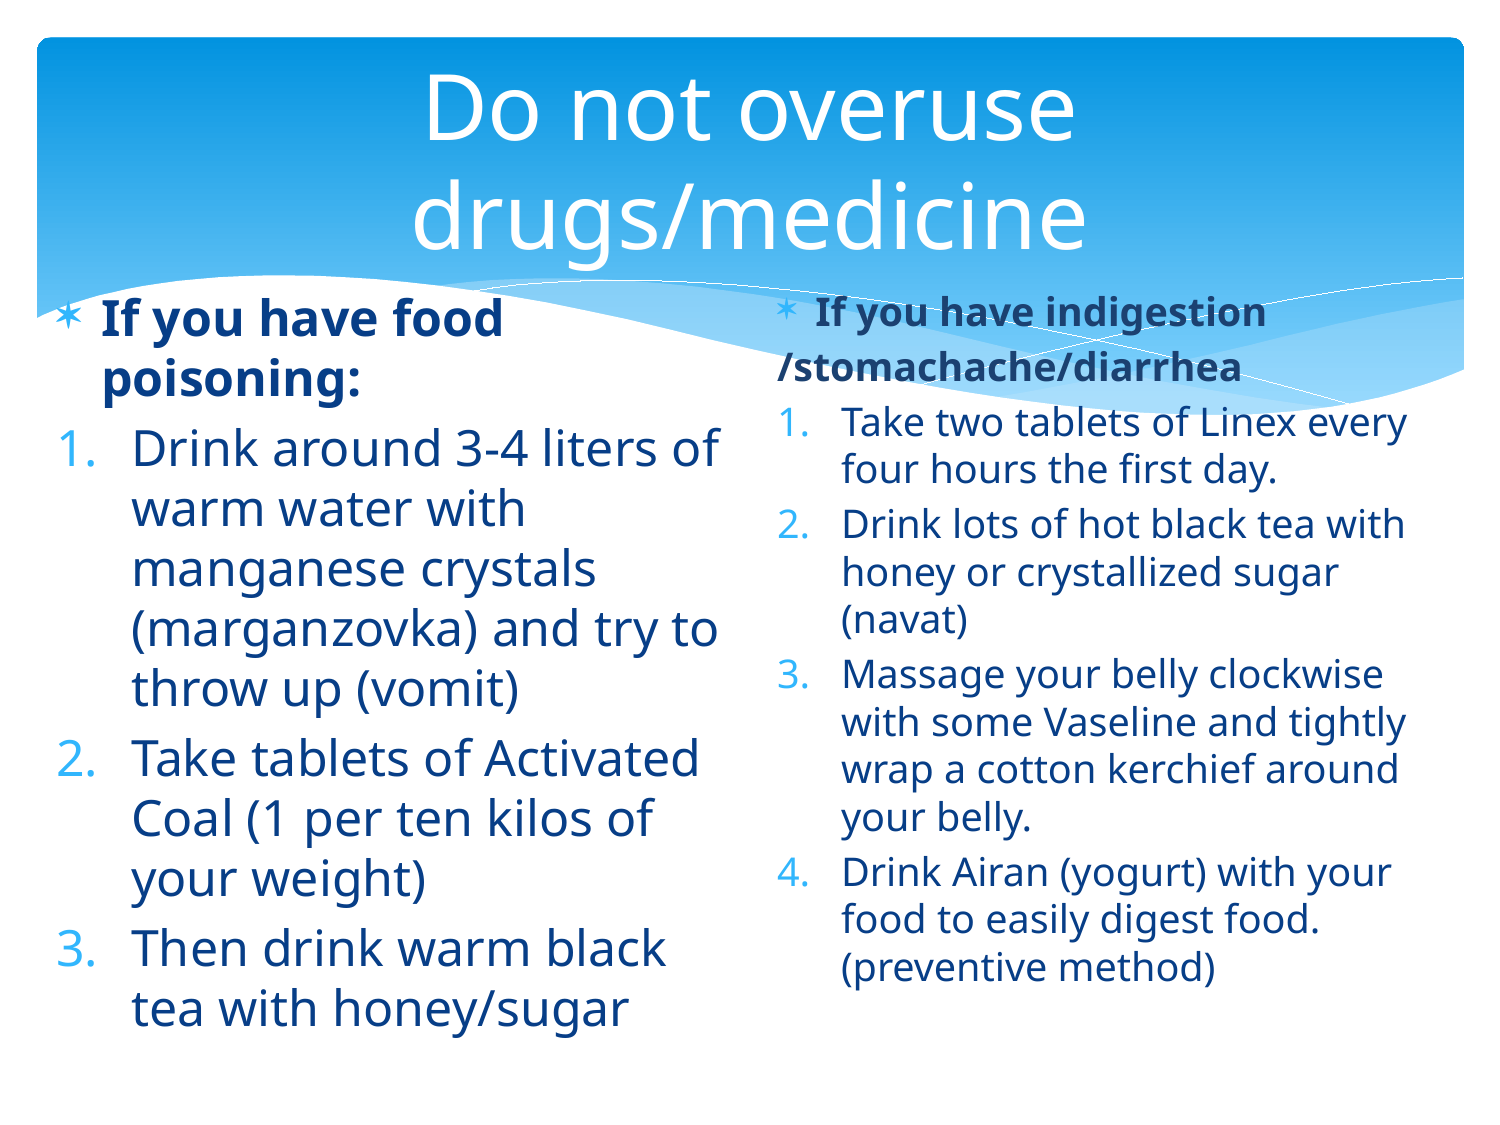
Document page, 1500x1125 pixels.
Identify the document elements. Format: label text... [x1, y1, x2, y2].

list If you have food poisoning: Drink around 3-4 liters of warm water with manganese crystals (marganzovka) and try to throw up (vomit) Take tablets of Activated Coal (1 per ten kilos of your weight) Then drink warm black tea with honey/sugar [41, 278, 738, 1005]
list If you have indigestion /stomachache/diarrhea Take two tablets of Linex every four hours the first day. Drink lots of hot black tea with honey or crystallized sugar (navat) Massage your belly clockwise with some Vaseline and tightly wrap a cotton kerchief around your belly. Drink Airan (yogurt) with your food to easily digest food. (preventive method) [761, 278, 1459, 1005]
title Do not overuse drugs/medicine [75, 55, 1425, 261]
